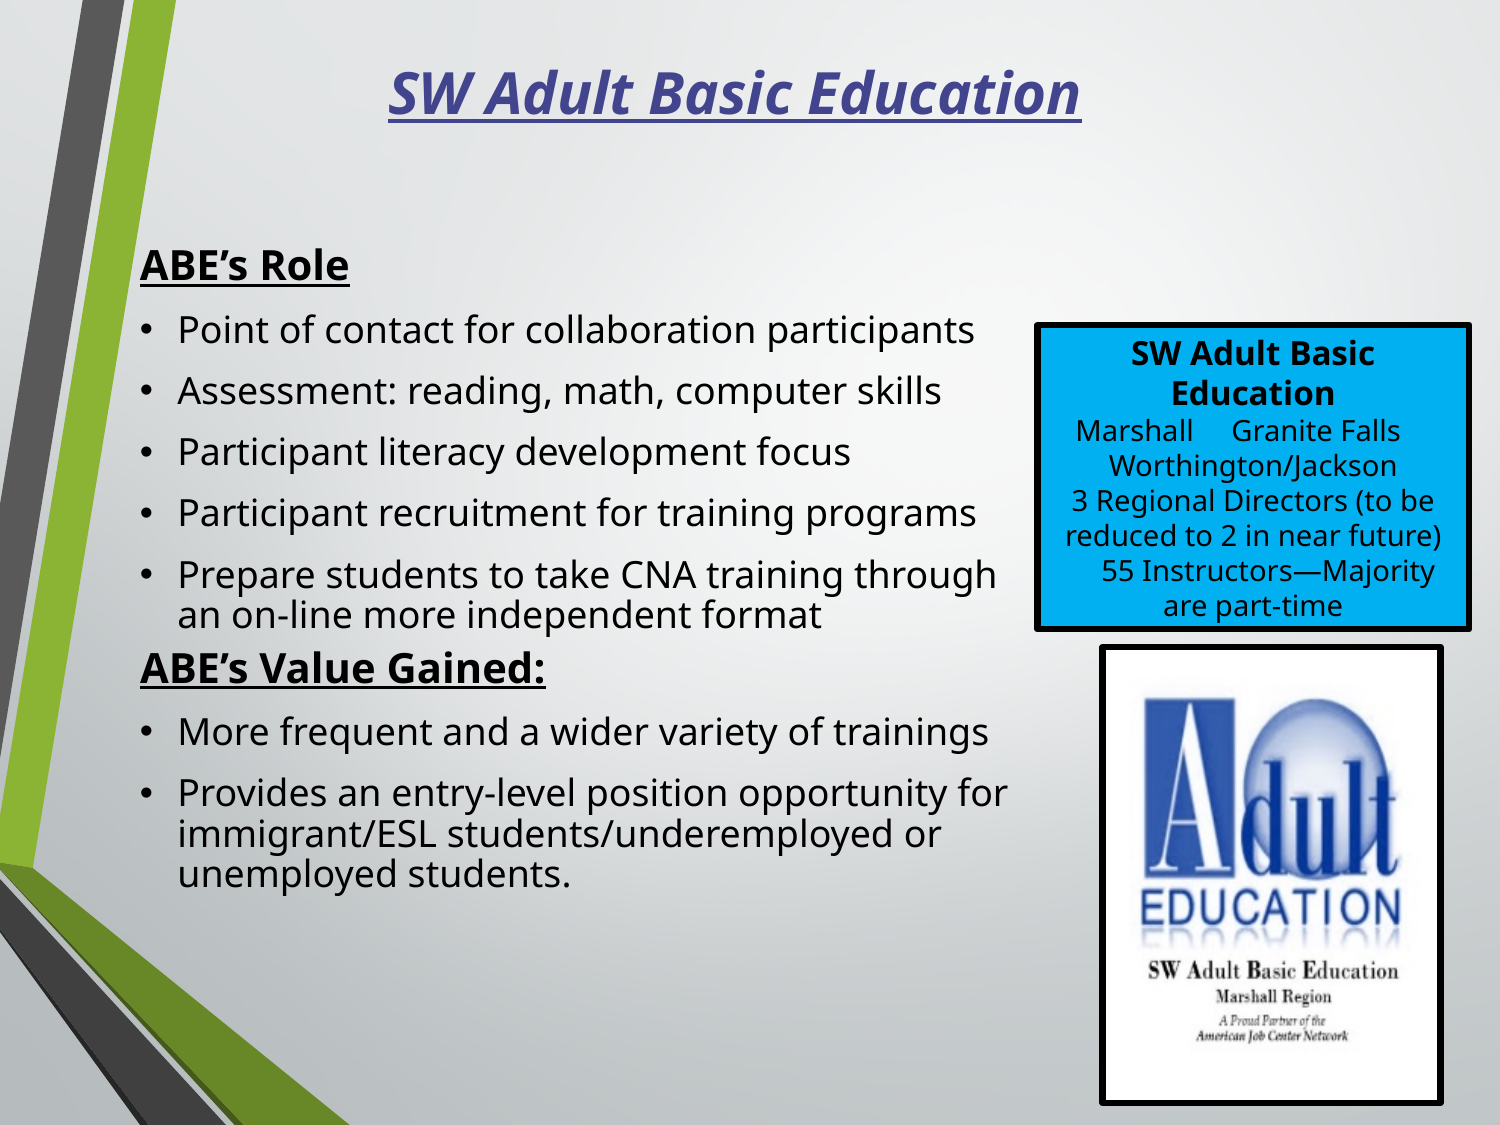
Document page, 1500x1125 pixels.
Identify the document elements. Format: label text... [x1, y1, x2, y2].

text_box SW Adult Basic Education Marshall Granite Falls Worthington/Jackson 3 Regional Directors (to be reduced to 2 in near future) 55 Instructors—Majority are part-time [1037, 324, 1470, 630]
picture [1105, 649, 1438, 1101]
text_box ABE’s Role Point of contact for collaboration participants Assessment: reading, math, computer skills Participant literacy development focus Participant recruitment for training programs Prepare students to take CNA training through an on-line more independent format ABE’s Value Gained: More frequent and a wider variety of trainings Provides an entry-level position opportunity for immigrant/ESL students/underemployed or unemployed students. [124, 237, 1029, 925]
text_box SW Adult Basic Education [237, 48, 1234, 134]
